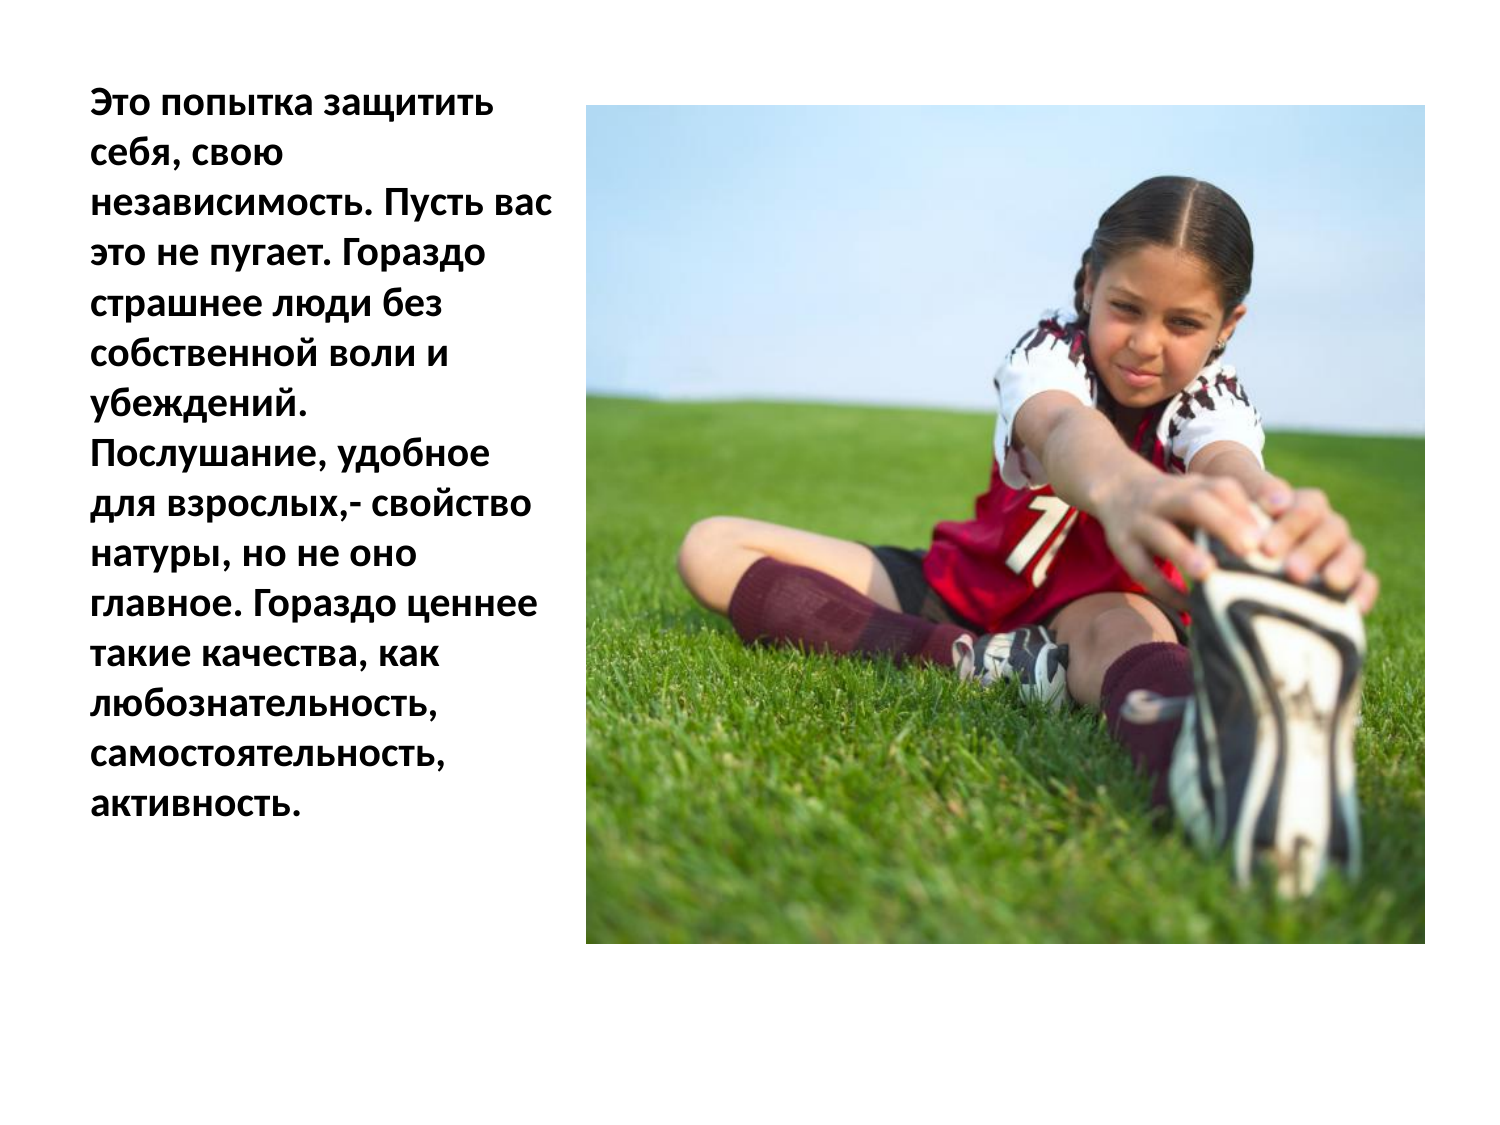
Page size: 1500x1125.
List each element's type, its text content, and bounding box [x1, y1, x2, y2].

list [586, 105, 1426, 945]
list Это попытка защитить себя, свою независимость. Пусть вас это не пугает. Гораздо страшнее люди без собственной воли и убеждений. Послушание, удобное для взрослых,- свойство натуры, но не оно главное. Гораздо ценнее такие качества, как любознательность, самостоятельность, активность. [75, 66, 569, 1005]
